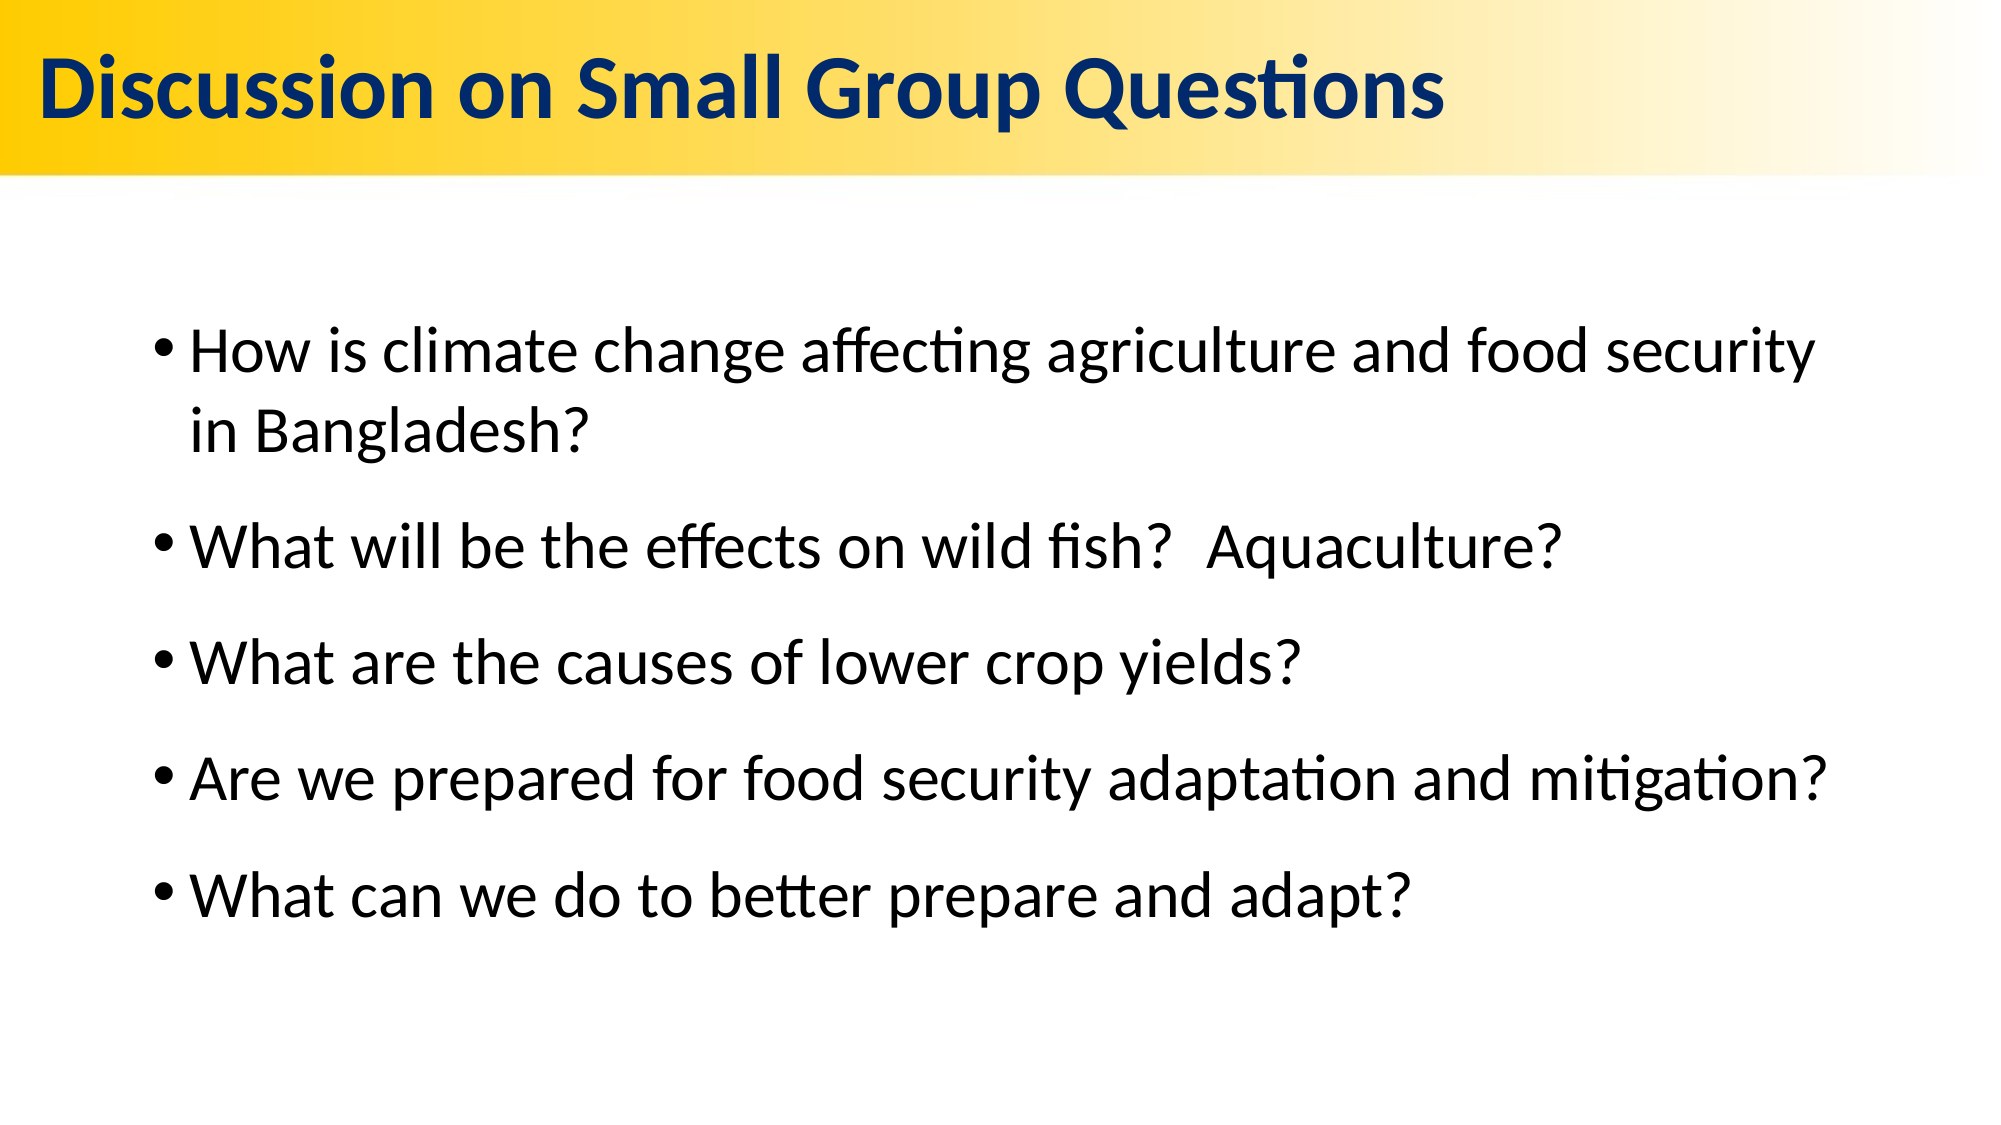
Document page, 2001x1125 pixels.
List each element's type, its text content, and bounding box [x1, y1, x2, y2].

title Discussion on Small Group Questions [23, 0, 1973, 178]
picture [0, 0, 2000, 1125]
list How is climate change affecting agriculture and food security in Bangladesh? What will be the effects on wild fish? Aquaculture? What are the causes of lower crop yields? Are we prepared for food security adaptation and mitigation? What can we do to better prepare and adapt? [137, 299, 1863, 1014]
